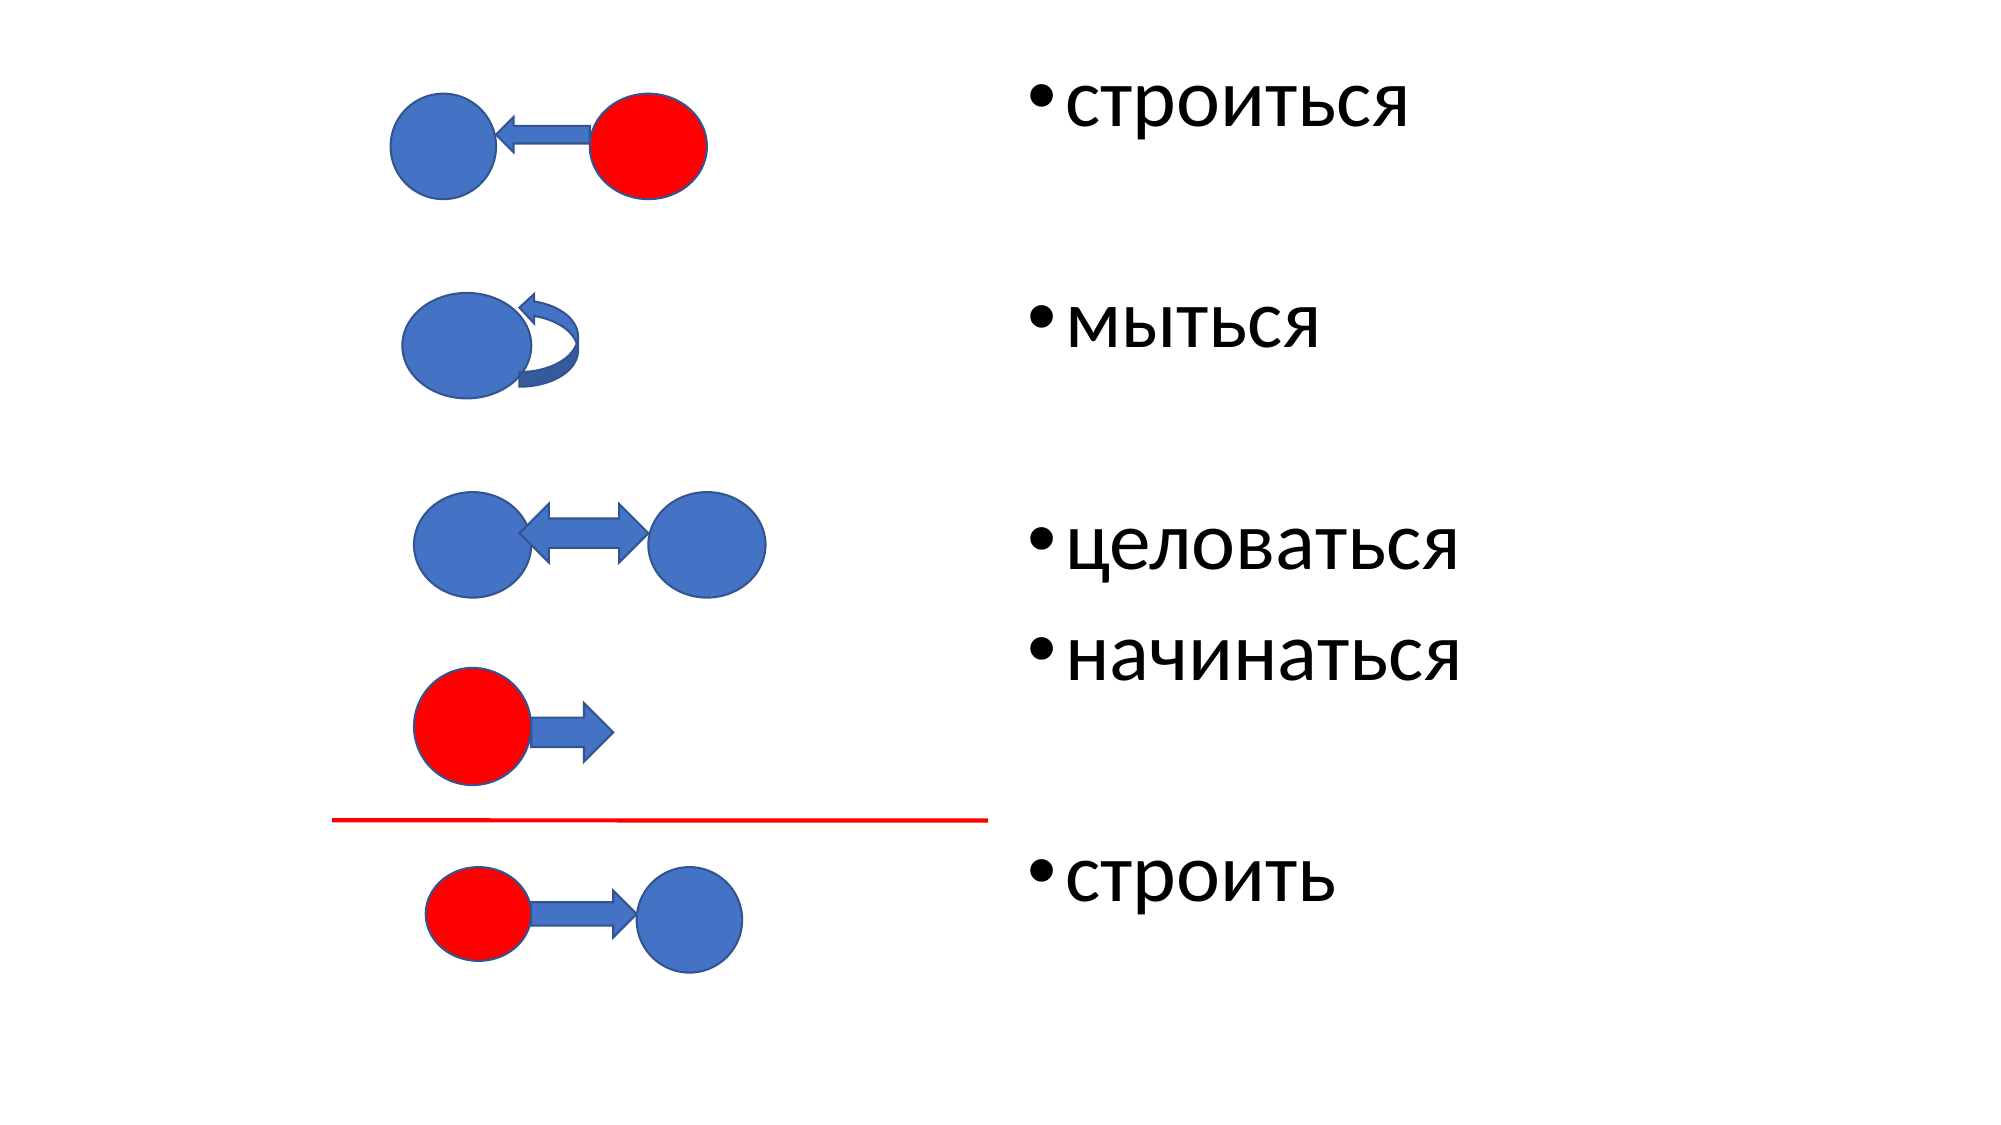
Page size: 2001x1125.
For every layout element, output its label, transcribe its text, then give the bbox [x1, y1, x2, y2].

list строиться мыться целоваться начинаться строить [1012, 46, 1675, 1005]
text_box [518, 501, 650, 565]
text_box [494, 114, 591, 155]
text_box [530, 700, 615, 765]
text_box [530, 888, 636, 940]
text_box [401, 291, 533, 400]
text_box [412, 491, 532, 599]
text_box [424, 866, 531, 962]
text_box [412, 666, 532, 787]
text_box [635, 866, 744, 974]
text_box [389, 92, 498, 201]
text_box [588, 92, 708, 201]
text_box [517, 291, 580, 388]
text_box [647, 491, 767, 599]
